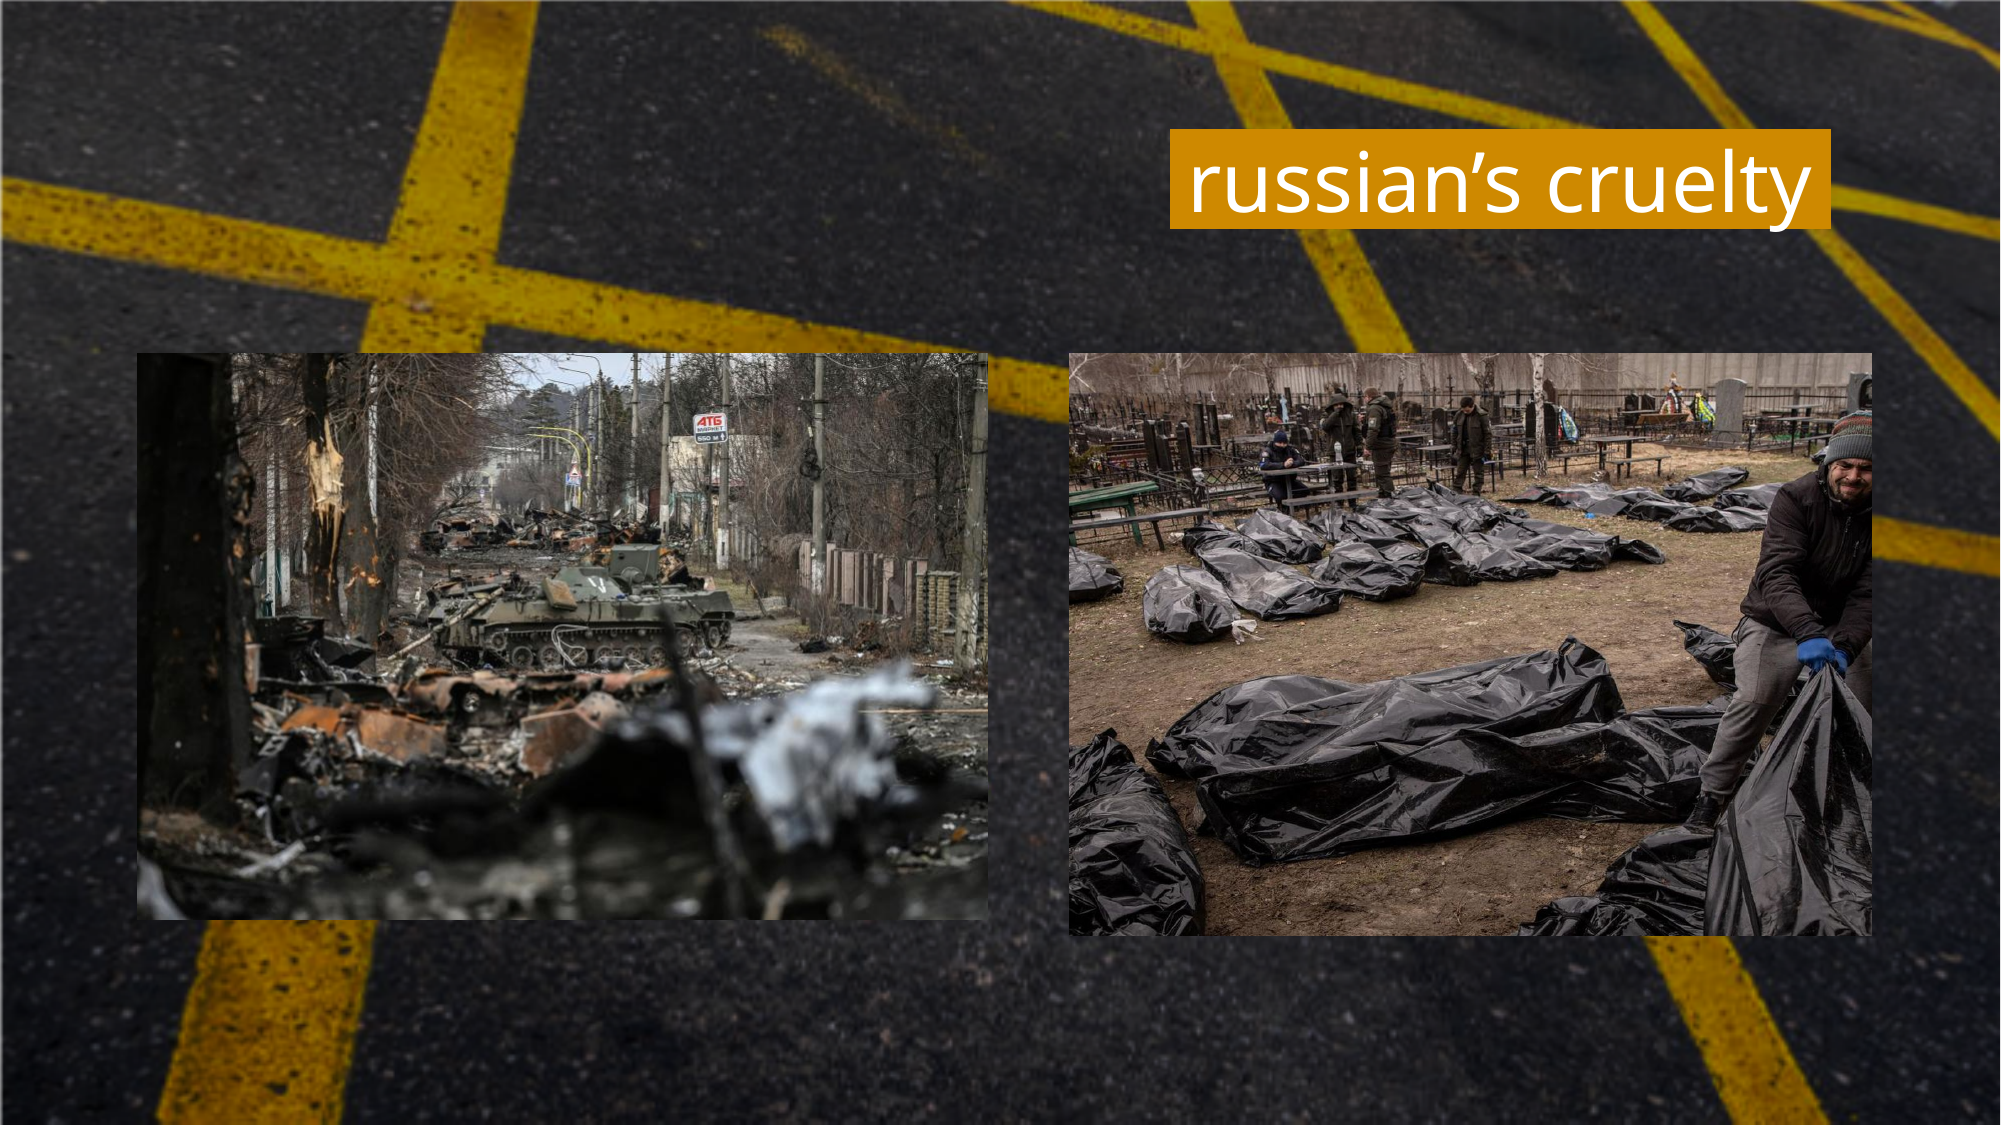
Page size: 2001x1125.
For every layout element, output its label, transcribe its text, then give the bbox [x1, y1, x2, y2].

text_box russian’s cruelty [1170, 129, 1831, 229]
picture [0, 0, 2001, 1125]
